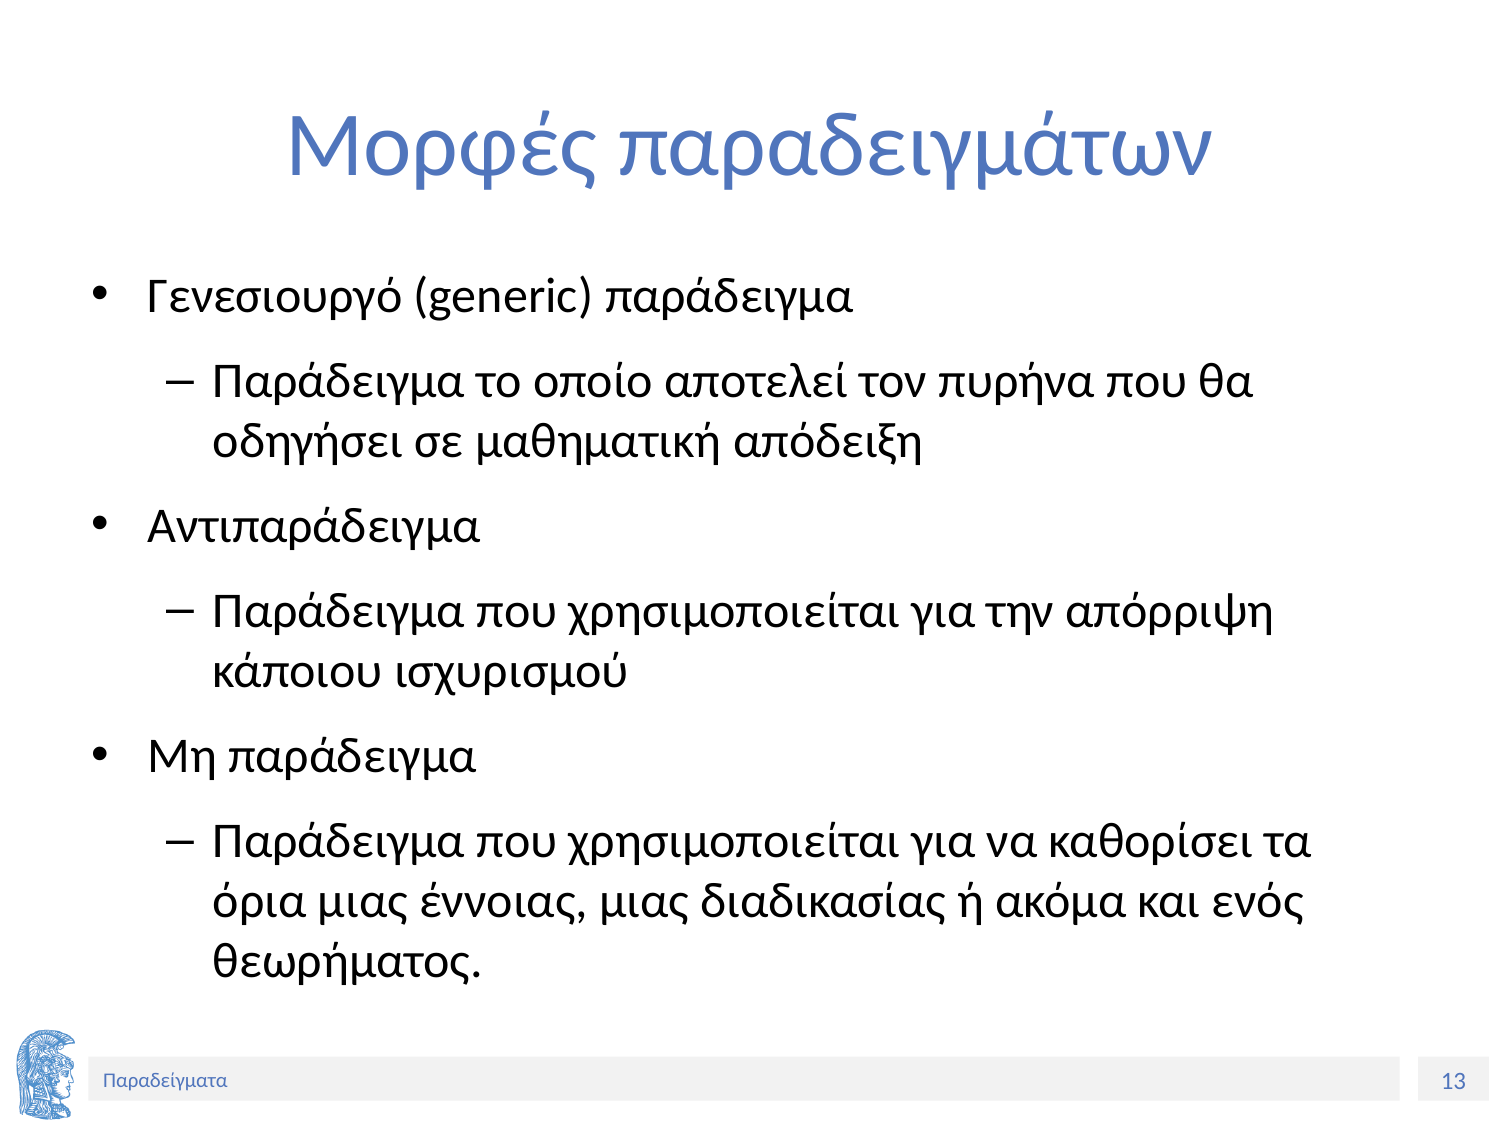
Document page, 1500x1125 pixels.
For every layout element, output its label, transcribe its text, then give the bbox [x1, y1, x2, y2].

title Μορφές παραδειγμάτων [75, 45, 1425, 233]
picture [9, 1026, 81, 1120]
list Γενεσιουργό (generic) παράδειγμα Παράδειγμα το οποίο αποτελεί τον πυρήνα που θα οδηγήσει σε μαθηματική απόδειξη Αντιπαράδειγμα Παράδειγμα που χρησιμοποιείται για την απόρριψη κάποιου ισχυρισμού Μη παράδειγμα Παράδειγμα που χρησιμοποιείται για να καθορίσει τα όρια μιας έννοιας, μιας διαδικασίας ή ακόμα και ενός θεωρήματος. [76, 255, 1427, 998]
